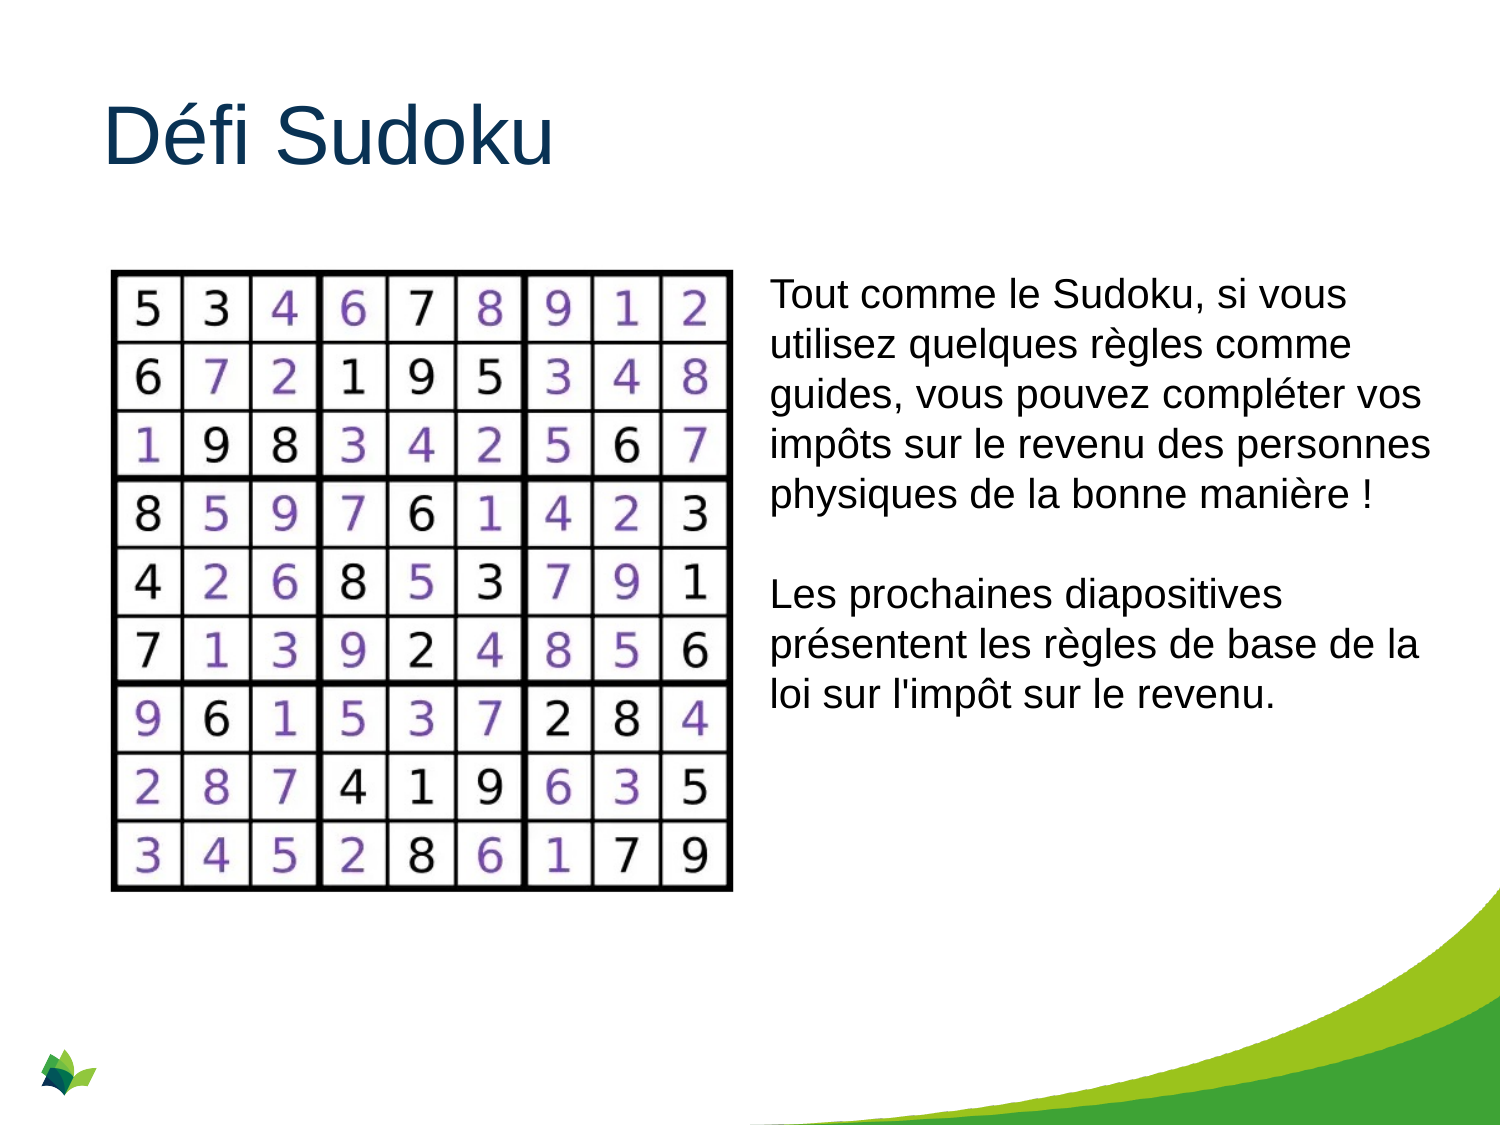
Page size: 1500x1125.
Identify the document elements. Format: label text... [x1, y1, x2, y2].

picture [0, 265, 1500, 1125]
list Tout comme le Sudoku, si vous utilisez quelques règles comme guides, vous pouvez compléter vos impôts sur le revenu des personnes physiques de la bonne manière ! Les prochaines diapositives présentent les règles de base de la loi sur l'impôt sur le revenu. [735, 259, 1484, 1092]
title Défi Sudoku [87, 29, 1500, 247]
